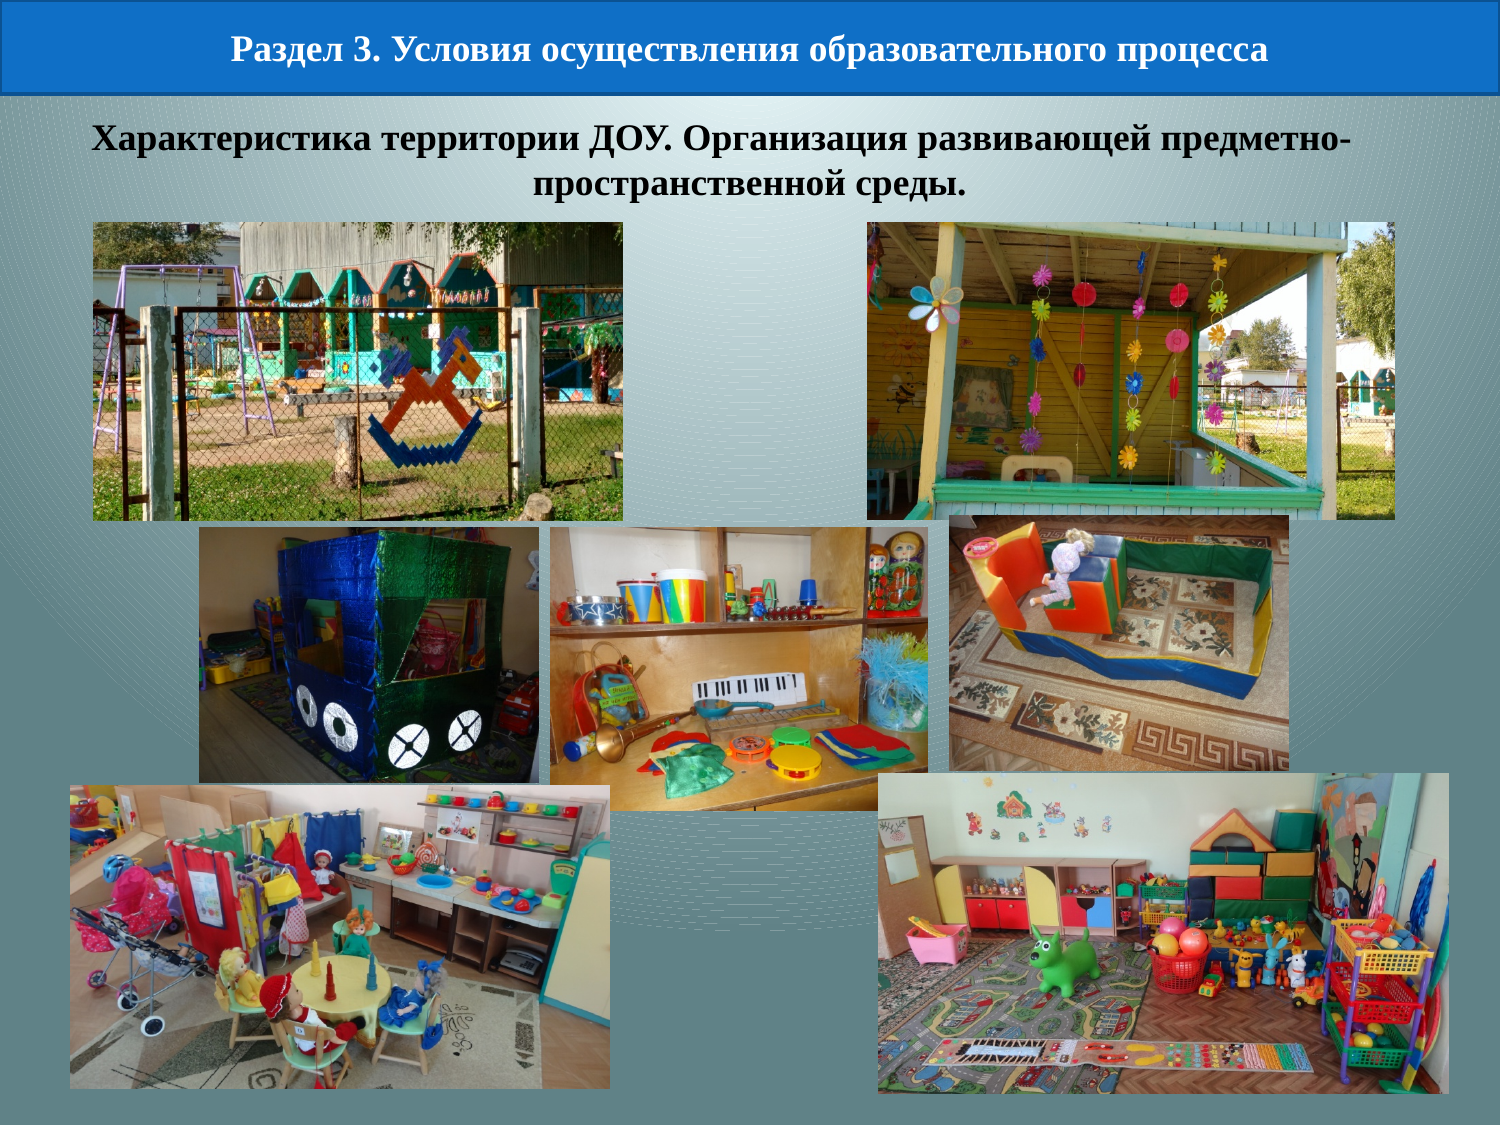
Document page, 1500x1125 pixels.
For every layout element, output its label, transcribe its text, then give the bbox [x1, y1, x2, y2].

title [75, 175, 1425, 233]
picture [198, 527, 540, 783]
picture [93, 222, 624, 521]
picture [866, 222, 1395, 771]
text_box Раздел 3. Условия осуществления образовательного процесса [0, 0, 1500, 96]
picture [70, 527, 1449, 1094]
list Характеристика территории ДОУ. Организация развивающей предметно- пространственной среды. [46, 105, 1397, 211]
